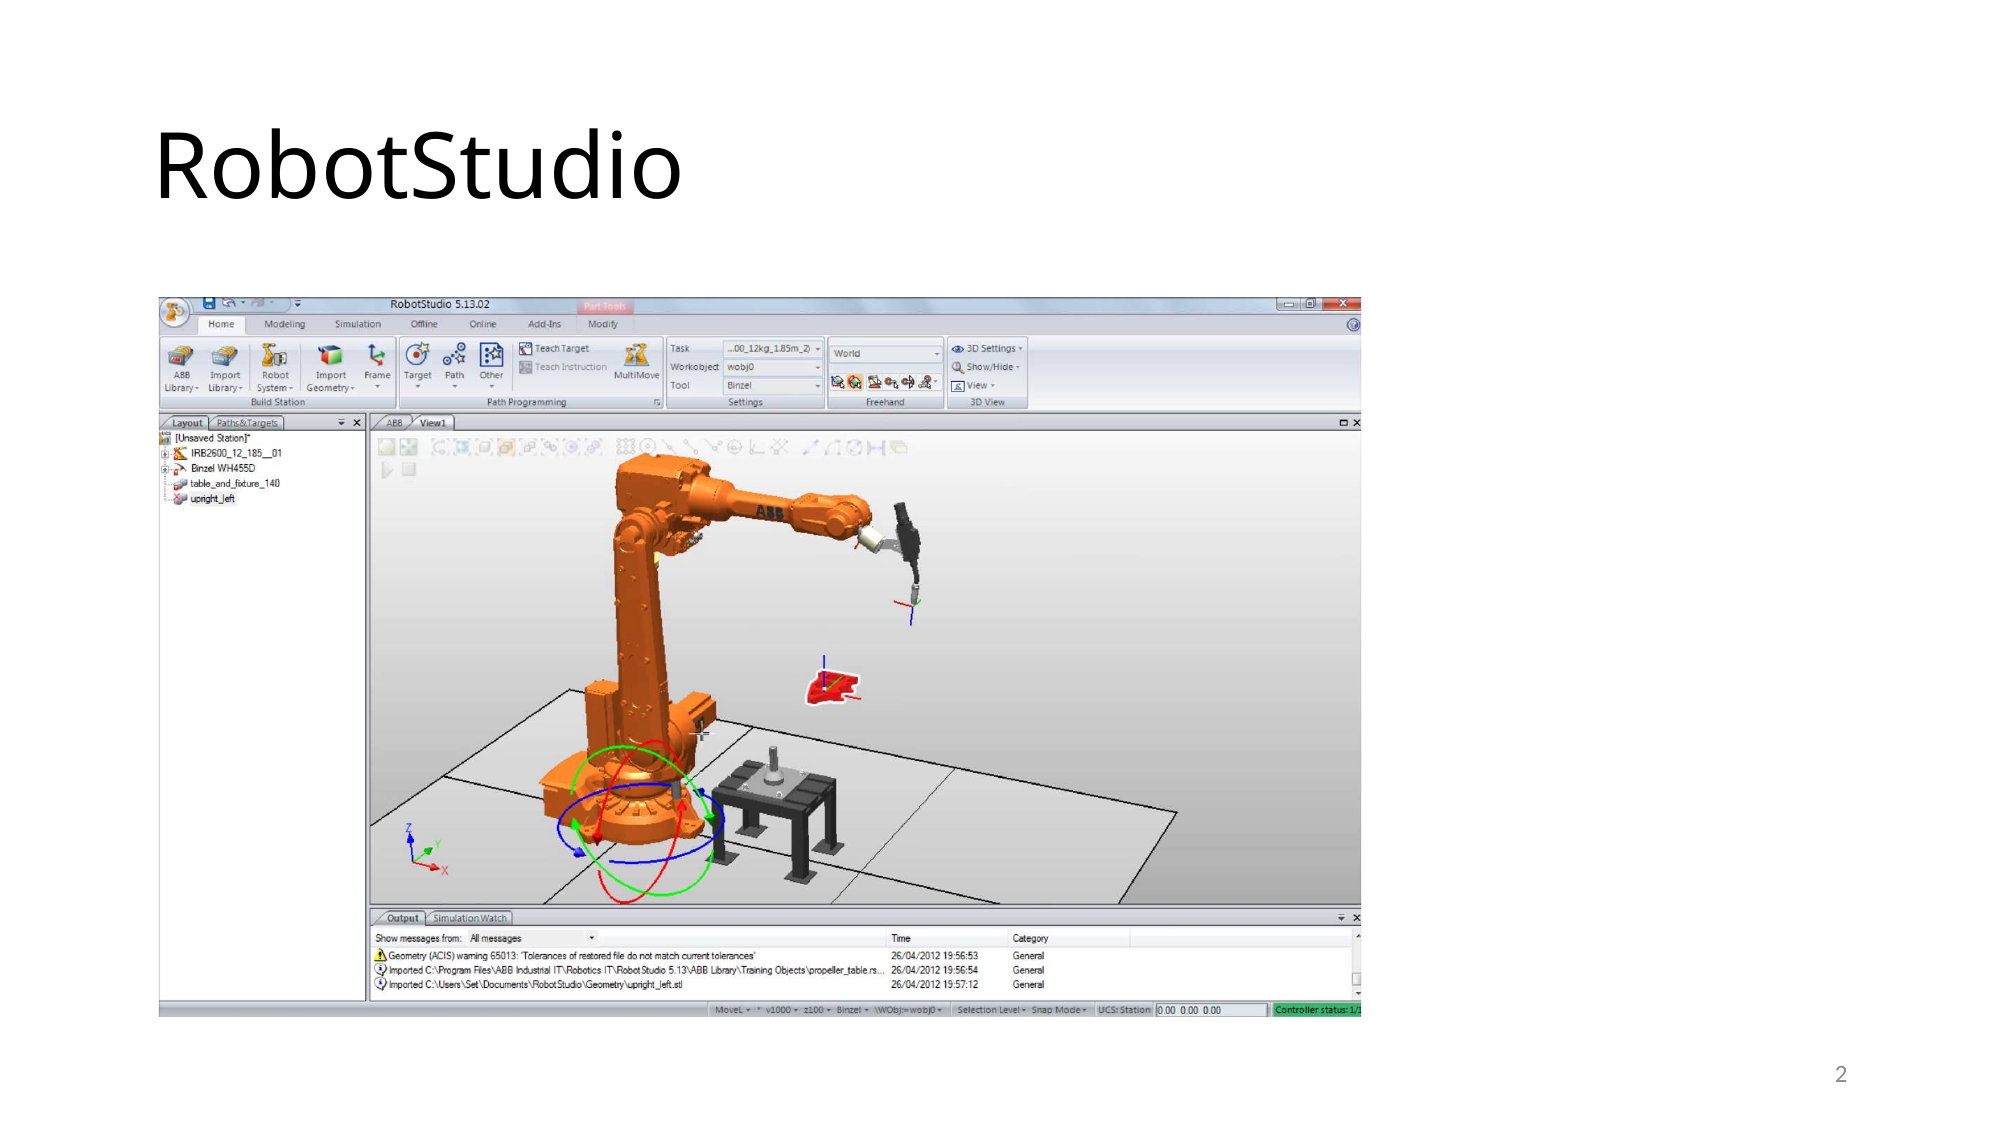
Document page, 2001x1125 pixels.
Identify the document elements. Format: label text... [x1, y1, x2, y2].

picture [158, 297, 1362, 1017]
slide_number 2 [1412, 1042, 1863, 1103]
title RobotStudio [137, 59, 1863, 278]
